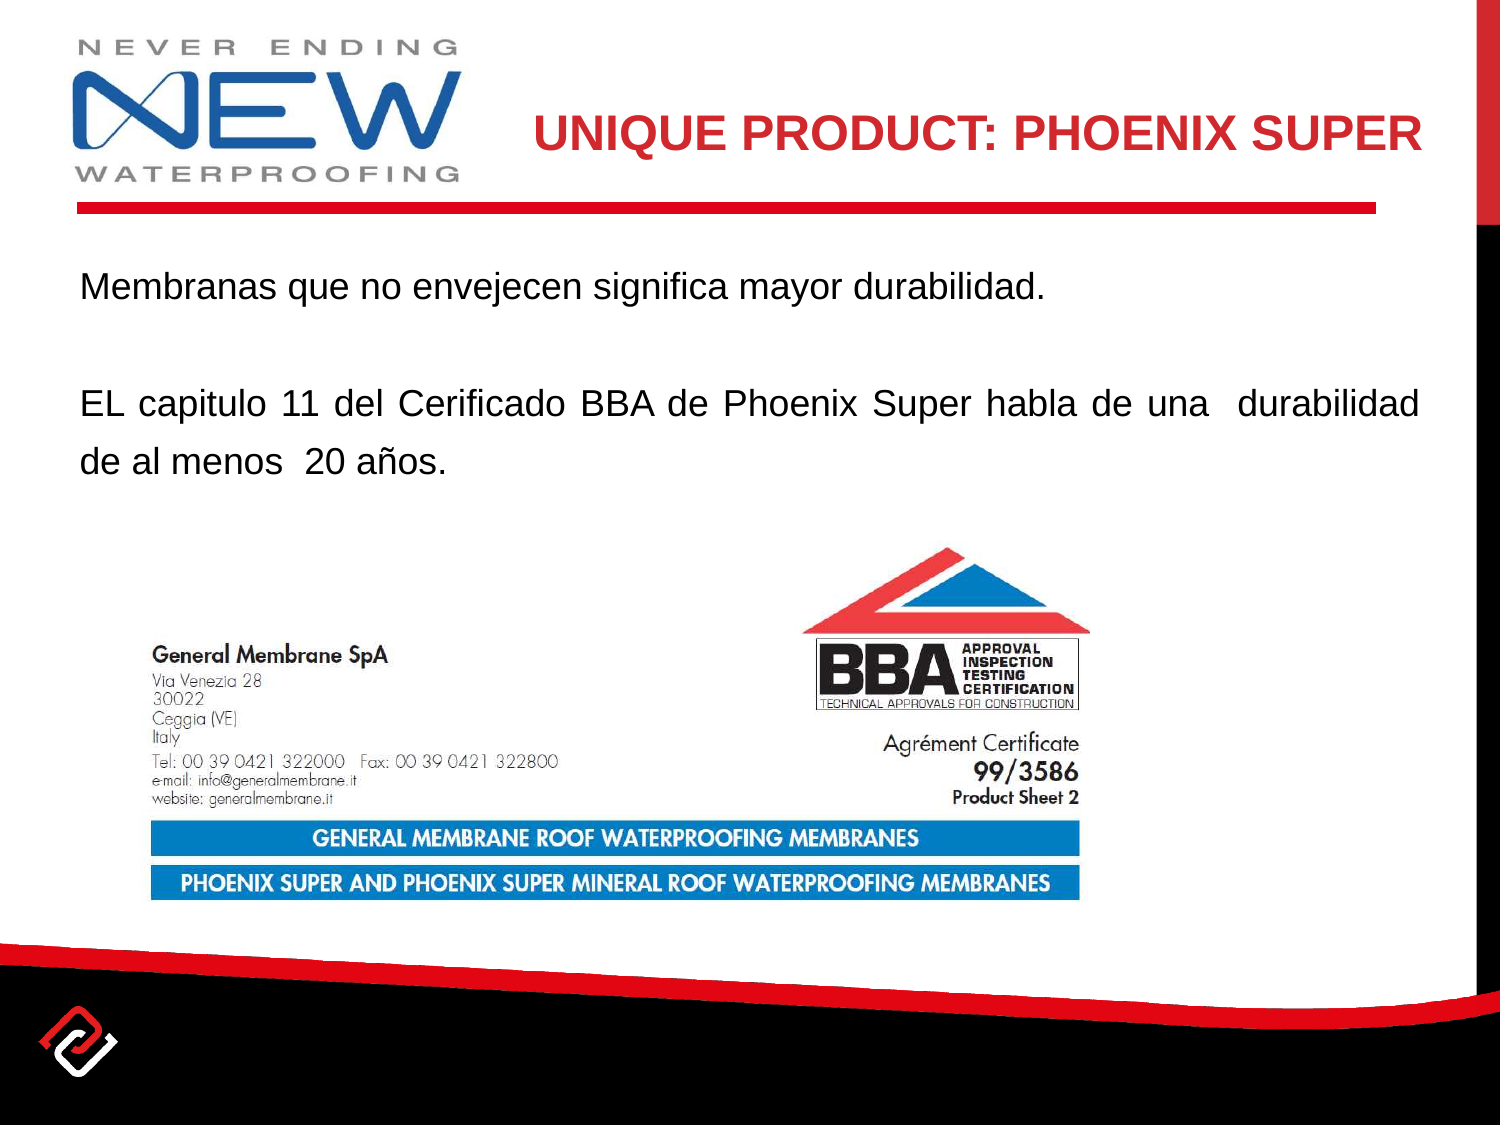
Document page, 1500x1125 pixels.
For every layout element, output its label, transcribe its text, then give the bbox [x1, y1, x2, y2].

picture [0, 526, 1500, 1125]
text_box UNIQUE PRODUCT: PHOENIX SUPER [481, 78, 1500, 176]
text_box Membranas que no envejecen significa mayor durabilidad. EL capitulo 11 del Cerificado BBA de Phoenix Super habla de una durabilidad de al menos 20 años. [64, 196, 1435, 386]
picture [64, 30, 473, 190]
